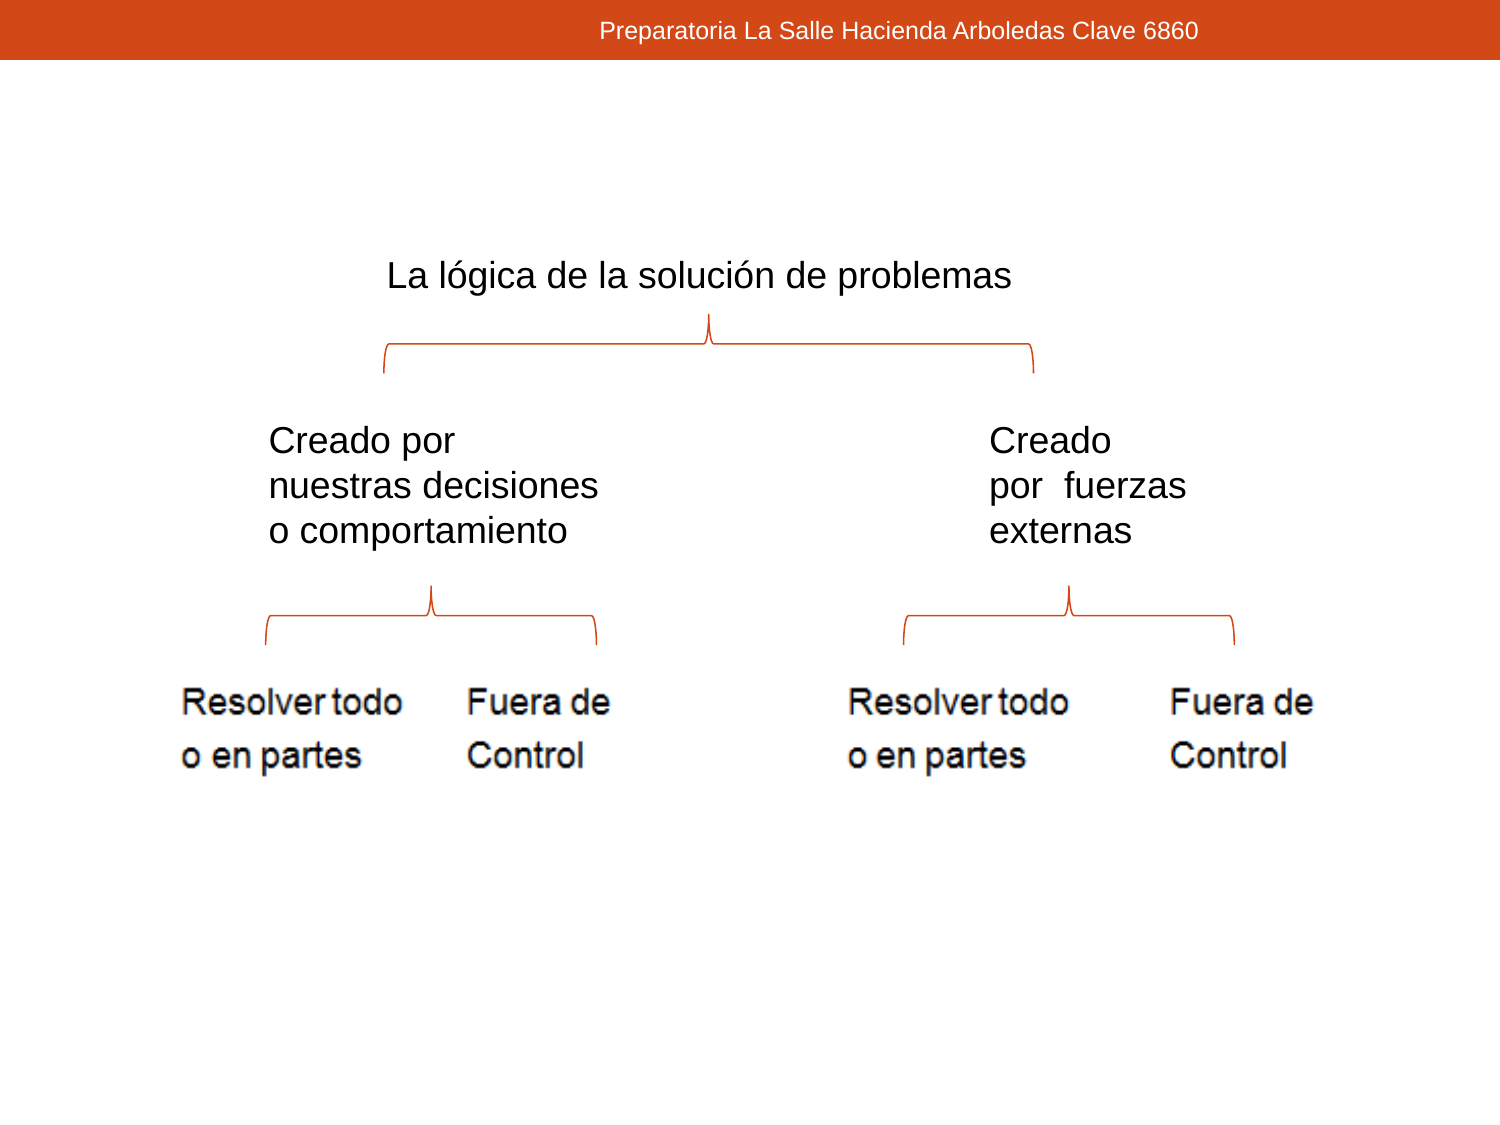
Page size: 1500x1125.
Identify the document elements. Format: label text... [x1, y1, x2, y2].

picture [159, 668, 1337, 788]
text_box [383, 313, 1035, 374]
text_box Creado por fuerzas externas [974, 408, 1341, 559]
text_box Creado por nuestras decisiones o comportamiento [253, 408, 621, 559]
text_box [902, 585, 1236, 646]
footer Preparatoria La Salle Hacienda Arboledas Clave 6860 [562, 3, 1238, 57]
text_box La lógica de la solución de problemas [371, 243, 1058, 304]
text_box [264, 585, 598, 646]
